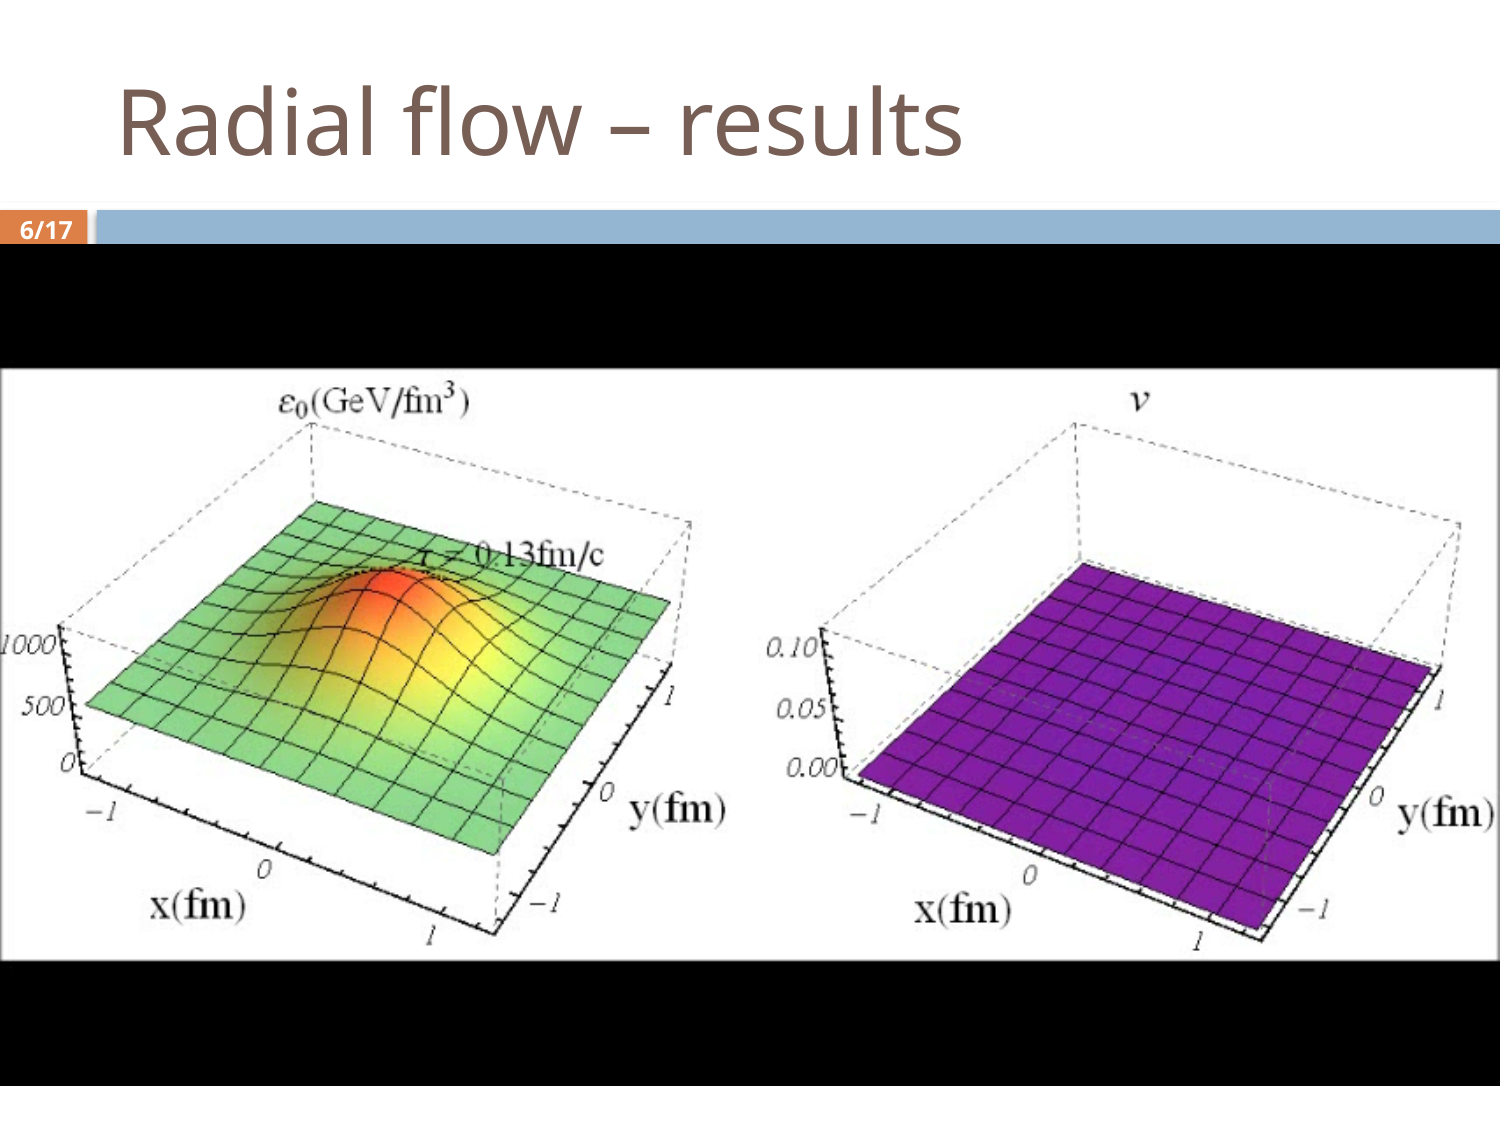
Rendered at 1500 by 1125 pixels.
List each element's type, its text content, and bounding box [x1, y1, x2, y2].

title Radial flow – results [100, 37, 1438, 200]
slide_number 6/17 [0, 201, 109, 243]
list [0, 243, 1500, 1087]
